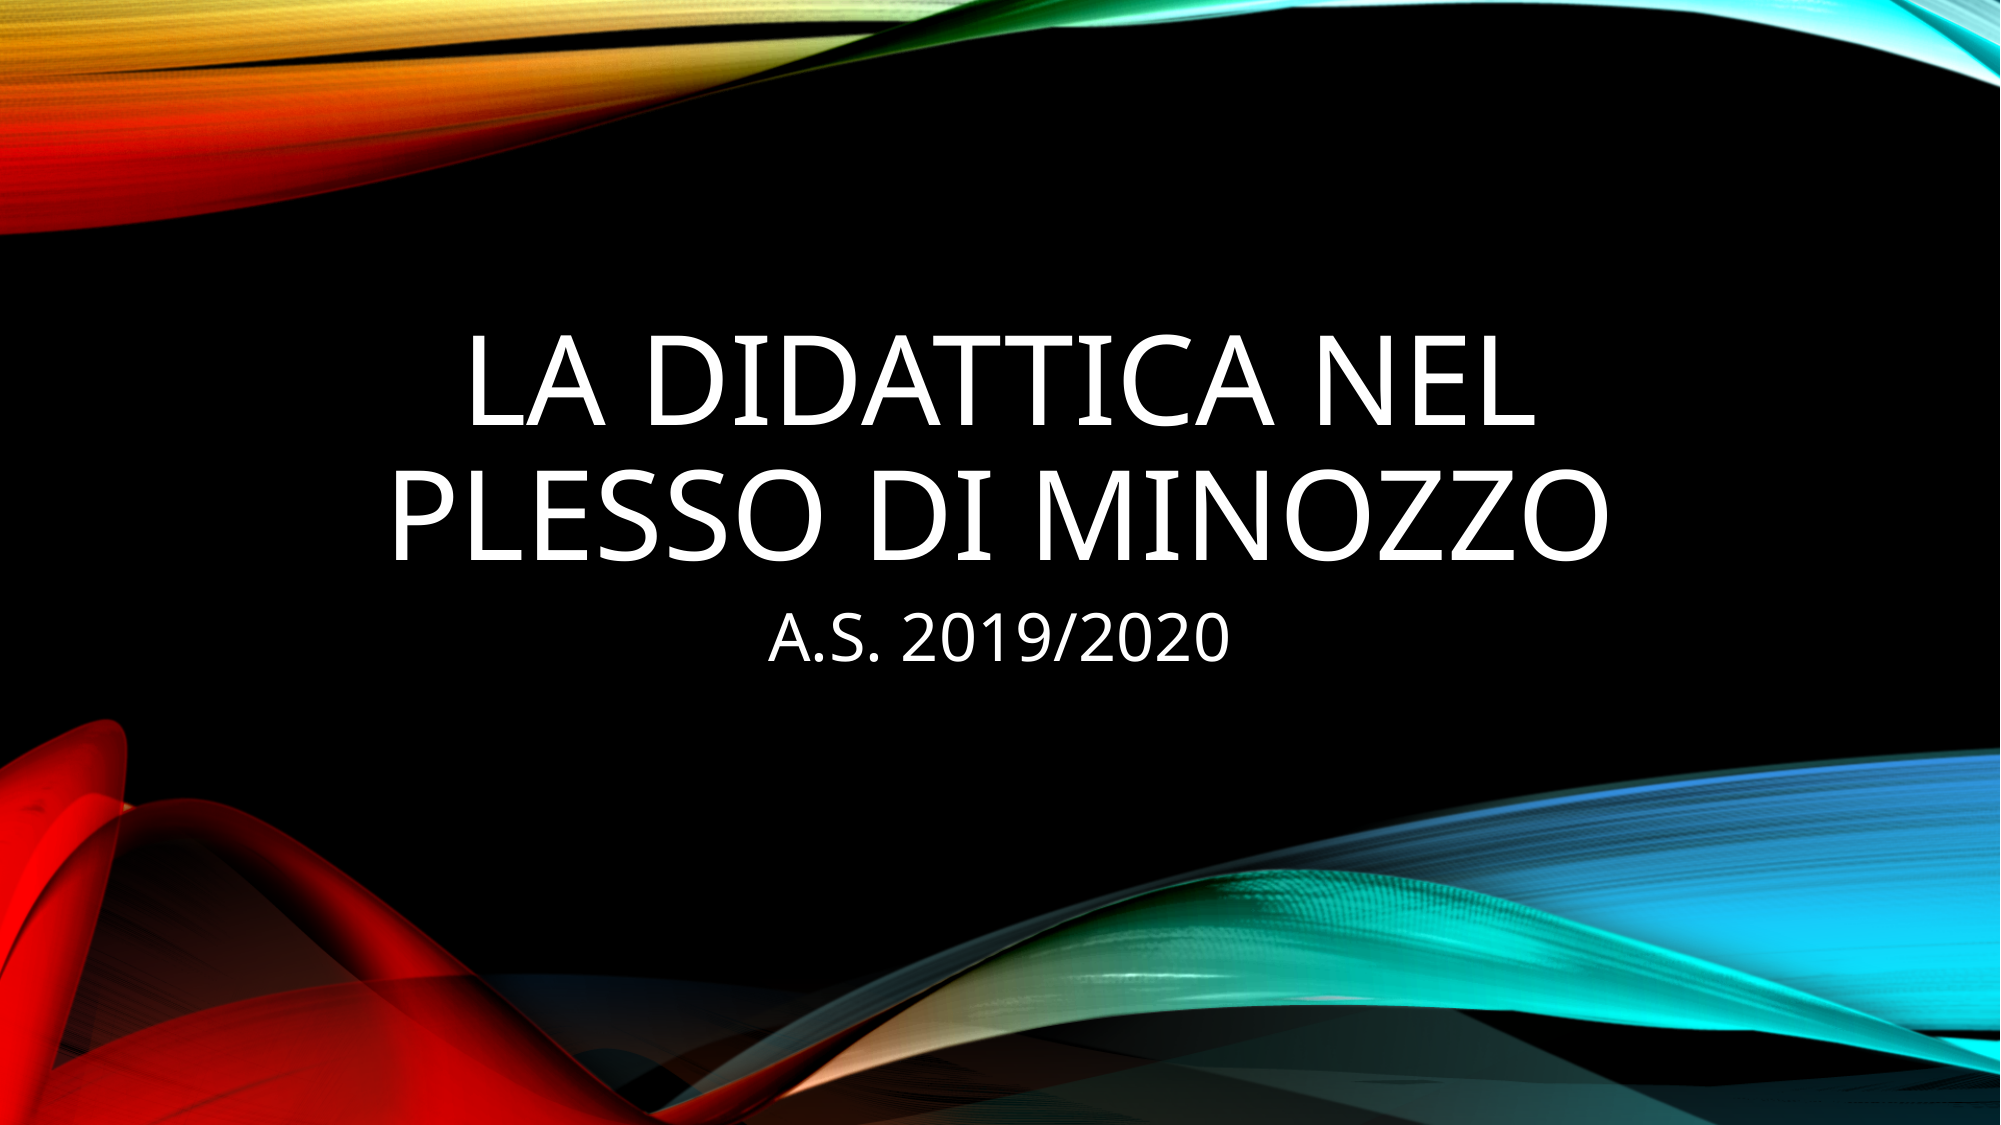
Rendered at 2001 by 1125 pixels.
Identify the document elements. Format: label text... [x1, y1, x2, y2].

title La didattica nel plesso di minozzo [225, 295, 1775, 595]
subtitle A.S. 2019/2020 [225, 595, 1775, 877]
picture [0, 717, 2000, 1125]
picture [0, 0, 2000, 237]
